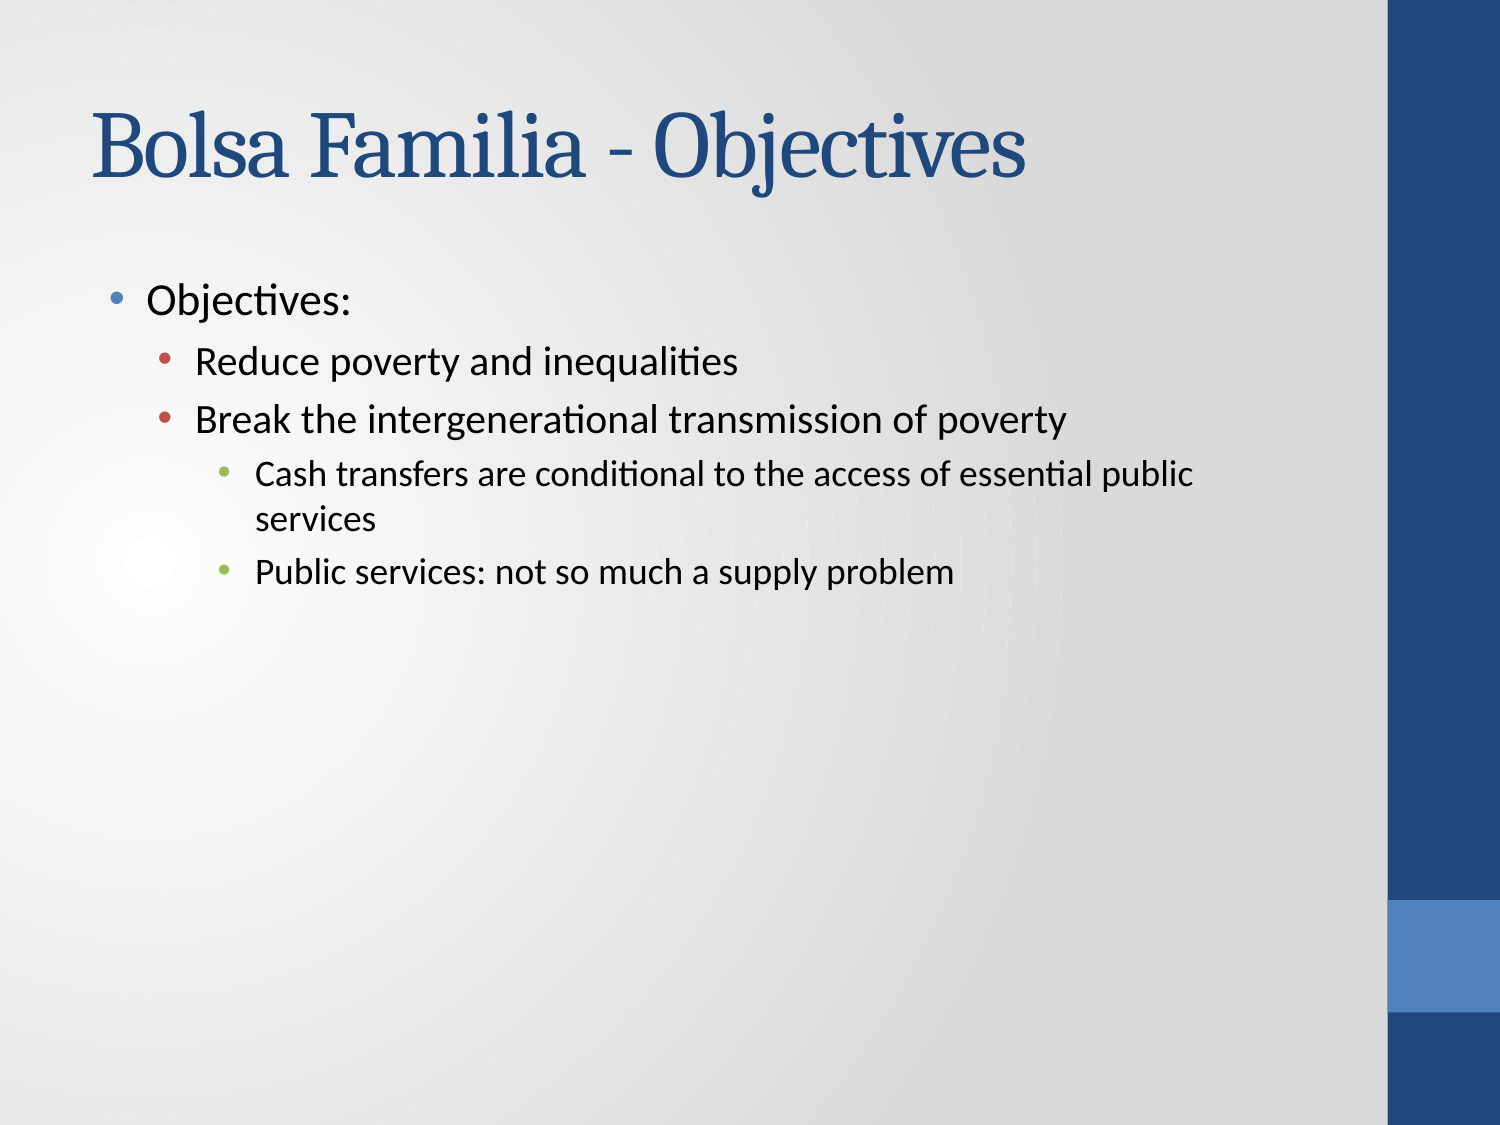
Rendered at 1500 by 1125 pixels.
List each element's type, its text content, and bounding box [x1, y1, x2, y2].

list Objectives: Reduce poverty and inequalities Break the intergenerational transmission of poverty Cash transfers are conditional to the access of essential public services Public services: not so much a supply problem [75, 262, 1325, 1050]
title Bolsa Familia - Objectives [75, 45, 1325, 233]
